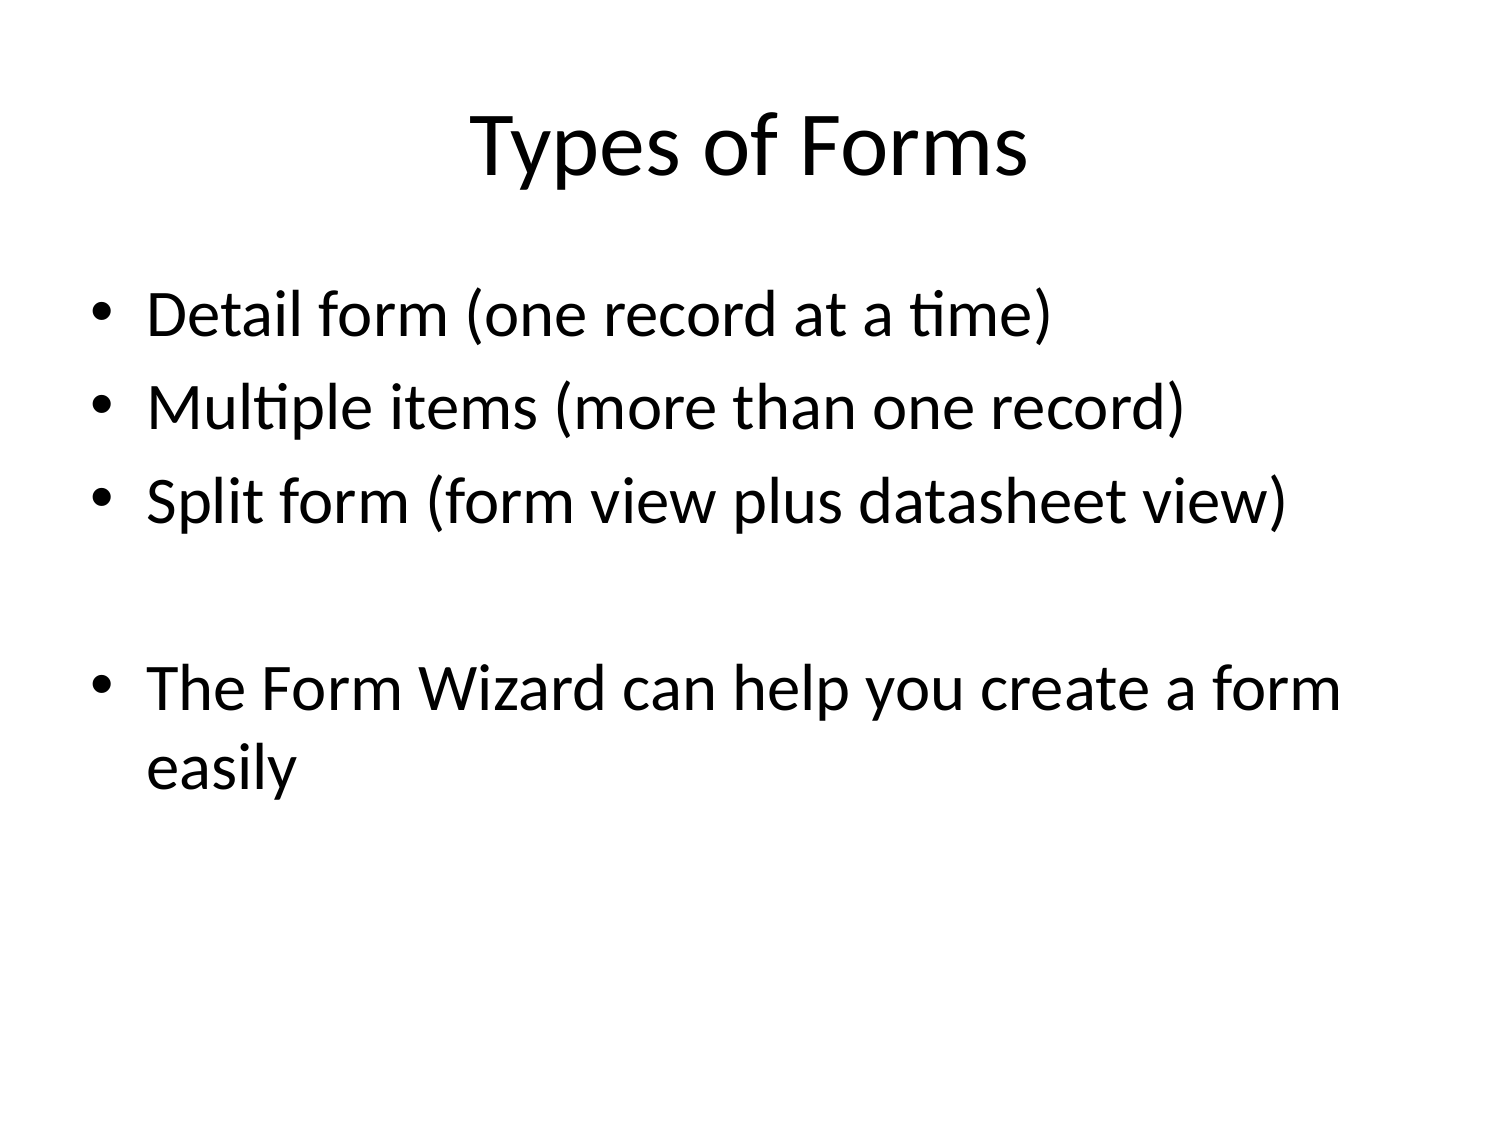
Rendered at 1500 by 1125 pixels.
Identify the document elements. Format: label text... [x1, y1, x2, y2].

list Detail form (one record at a time) Multiple items (more than one record) Split form (form view plus datasheet view) The Form Wizard can help you create a form easily [75, 262, 1425, 1005]
title Types of Forms [75, 45, 1425, 233]
